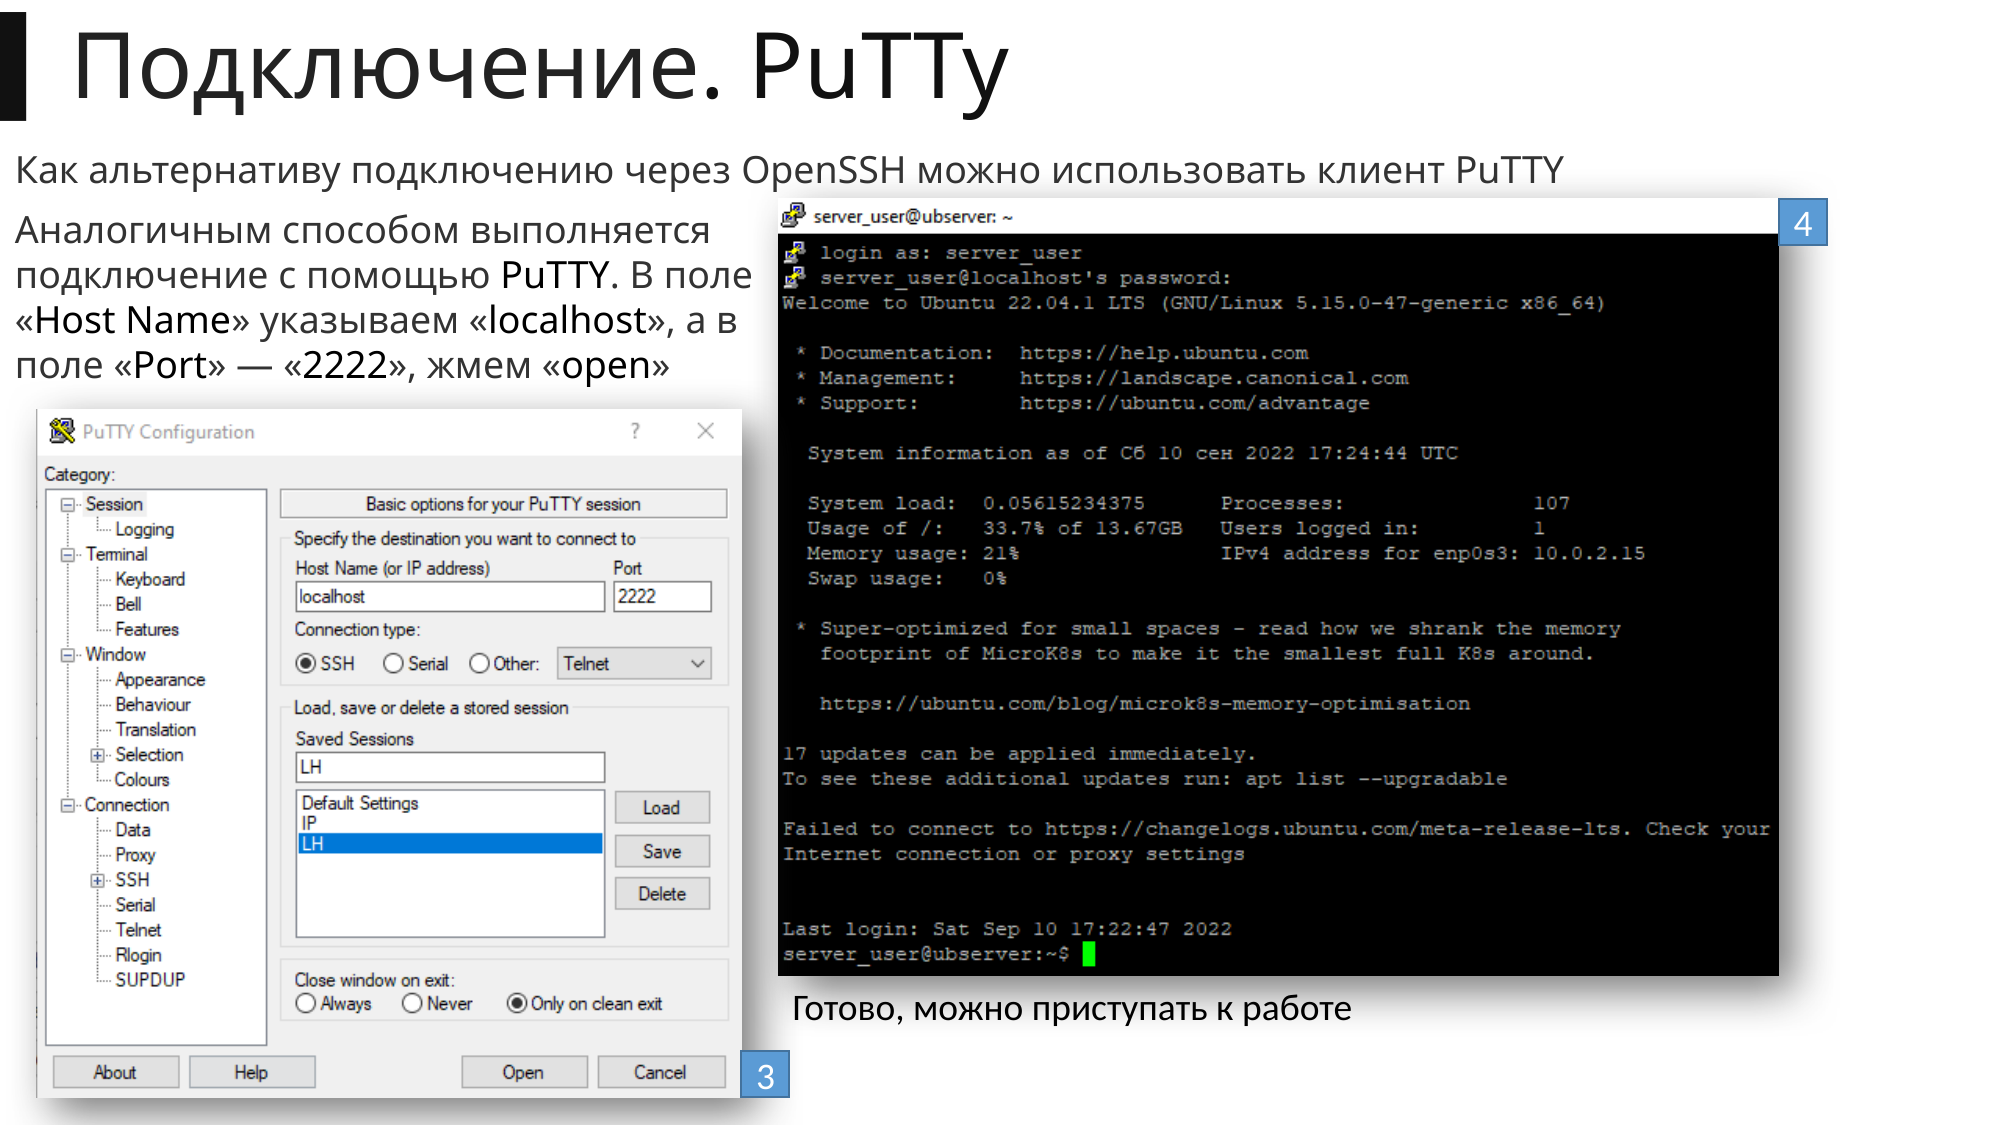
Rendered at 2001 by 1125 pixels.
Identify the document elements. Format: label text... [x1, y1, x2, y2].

text_box Готово, можно приступать к работе [790, 976, 1556, 1036]
text_box 3 [742, 1050, 790, 1098]
text_box Аналогичным способом выполняется подключение с помощью PuTTY. В поле «Host Name» указываем «localhost», а в поле «Port» — «2222», жмем «open» [0, 198, 778, 394]
picture [36, 409, 742, 1098]
picture [778, 198, 1779, 976]
title ▍Подключение. PuTTy [0, 0, 2000, 139]
text_box 4 [1779, 198, 1828, 246]
text_box Как альтернативу подключению через OpenSSH можно использовать клиент PuTTY [0, 139, 2000, 199]
